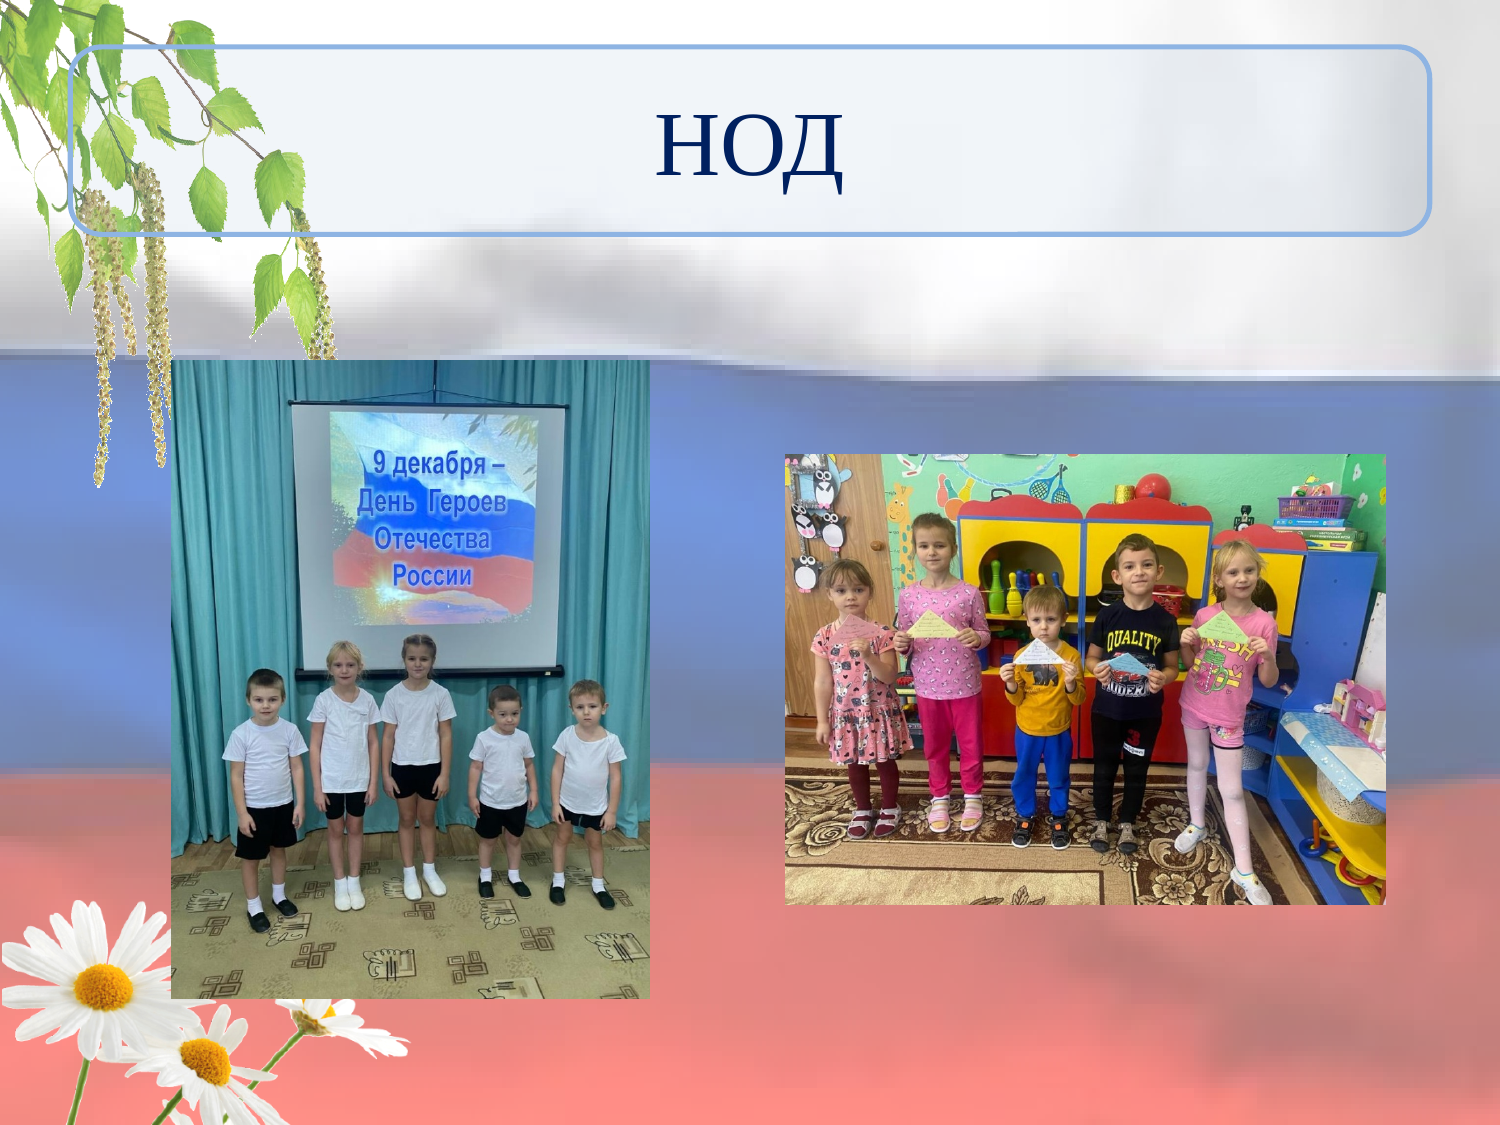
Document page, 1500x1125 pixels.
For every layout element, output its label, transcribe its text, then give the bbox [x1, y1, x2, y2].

picture [0, 360, 650, 1125]
picture [785, 454, 1386, 905]
title НОД [75, 45, 1425, 233]
